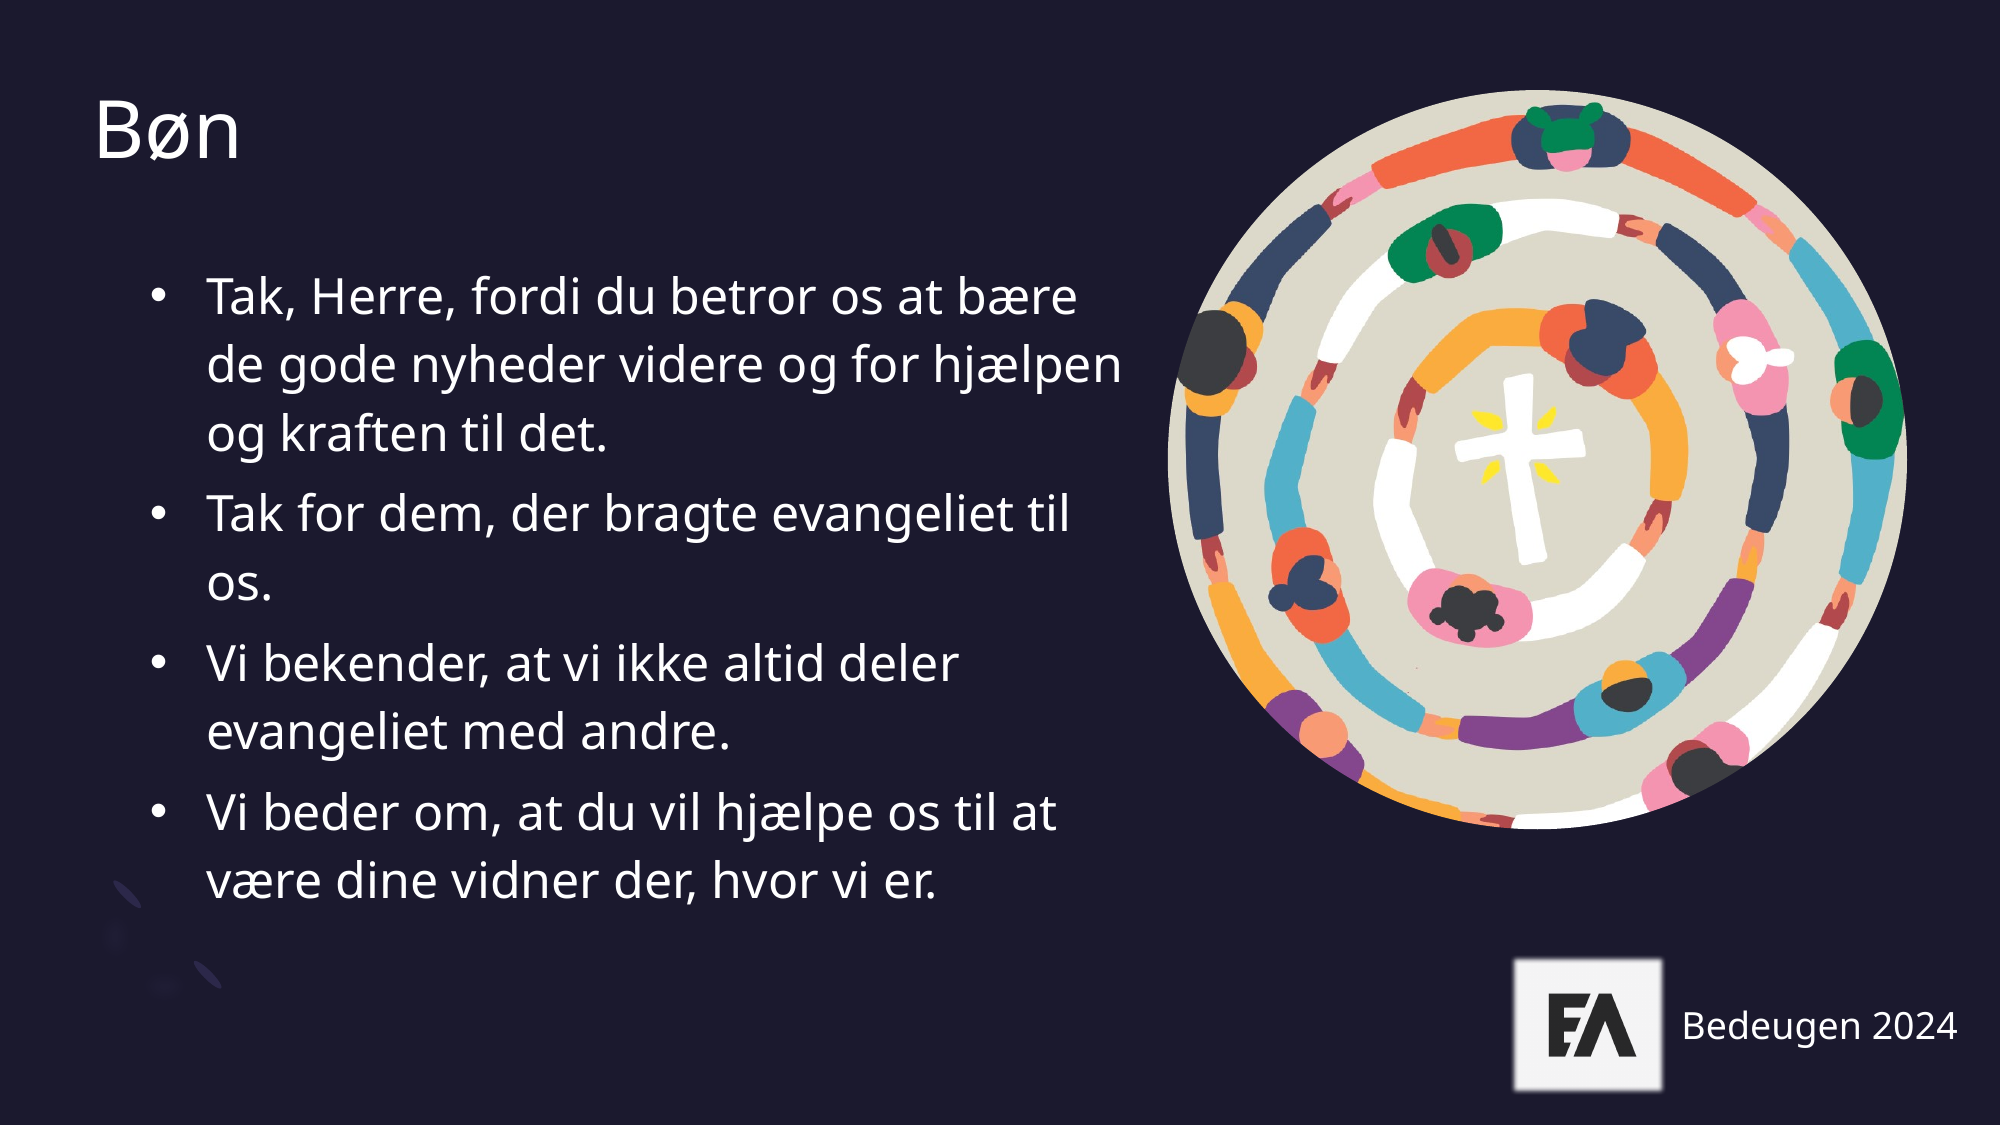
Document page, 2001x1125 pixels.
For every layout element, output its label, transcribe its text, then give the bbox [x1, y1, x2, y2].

picture [1167, 90, 1908, 830]
text_box Tak, Herre, fordi du betror os at bære de gode nyheder videre og for hjælpen og kraften til det. Tak for dem, der bragte evangeliet til os. Vi bekender, at vi ikke altid deler evangeliet med andre. Vi beder om, at du vil hjælpe os til at være dine vidner der, hvor vi er. [134, 248, 1140, 917]
title Bøn [92, 77, 1910, 249]
picture [1509, 954, 1667, 1096]
text_box Bedeugen 2024 [1667, 994, 1978, 1055]
